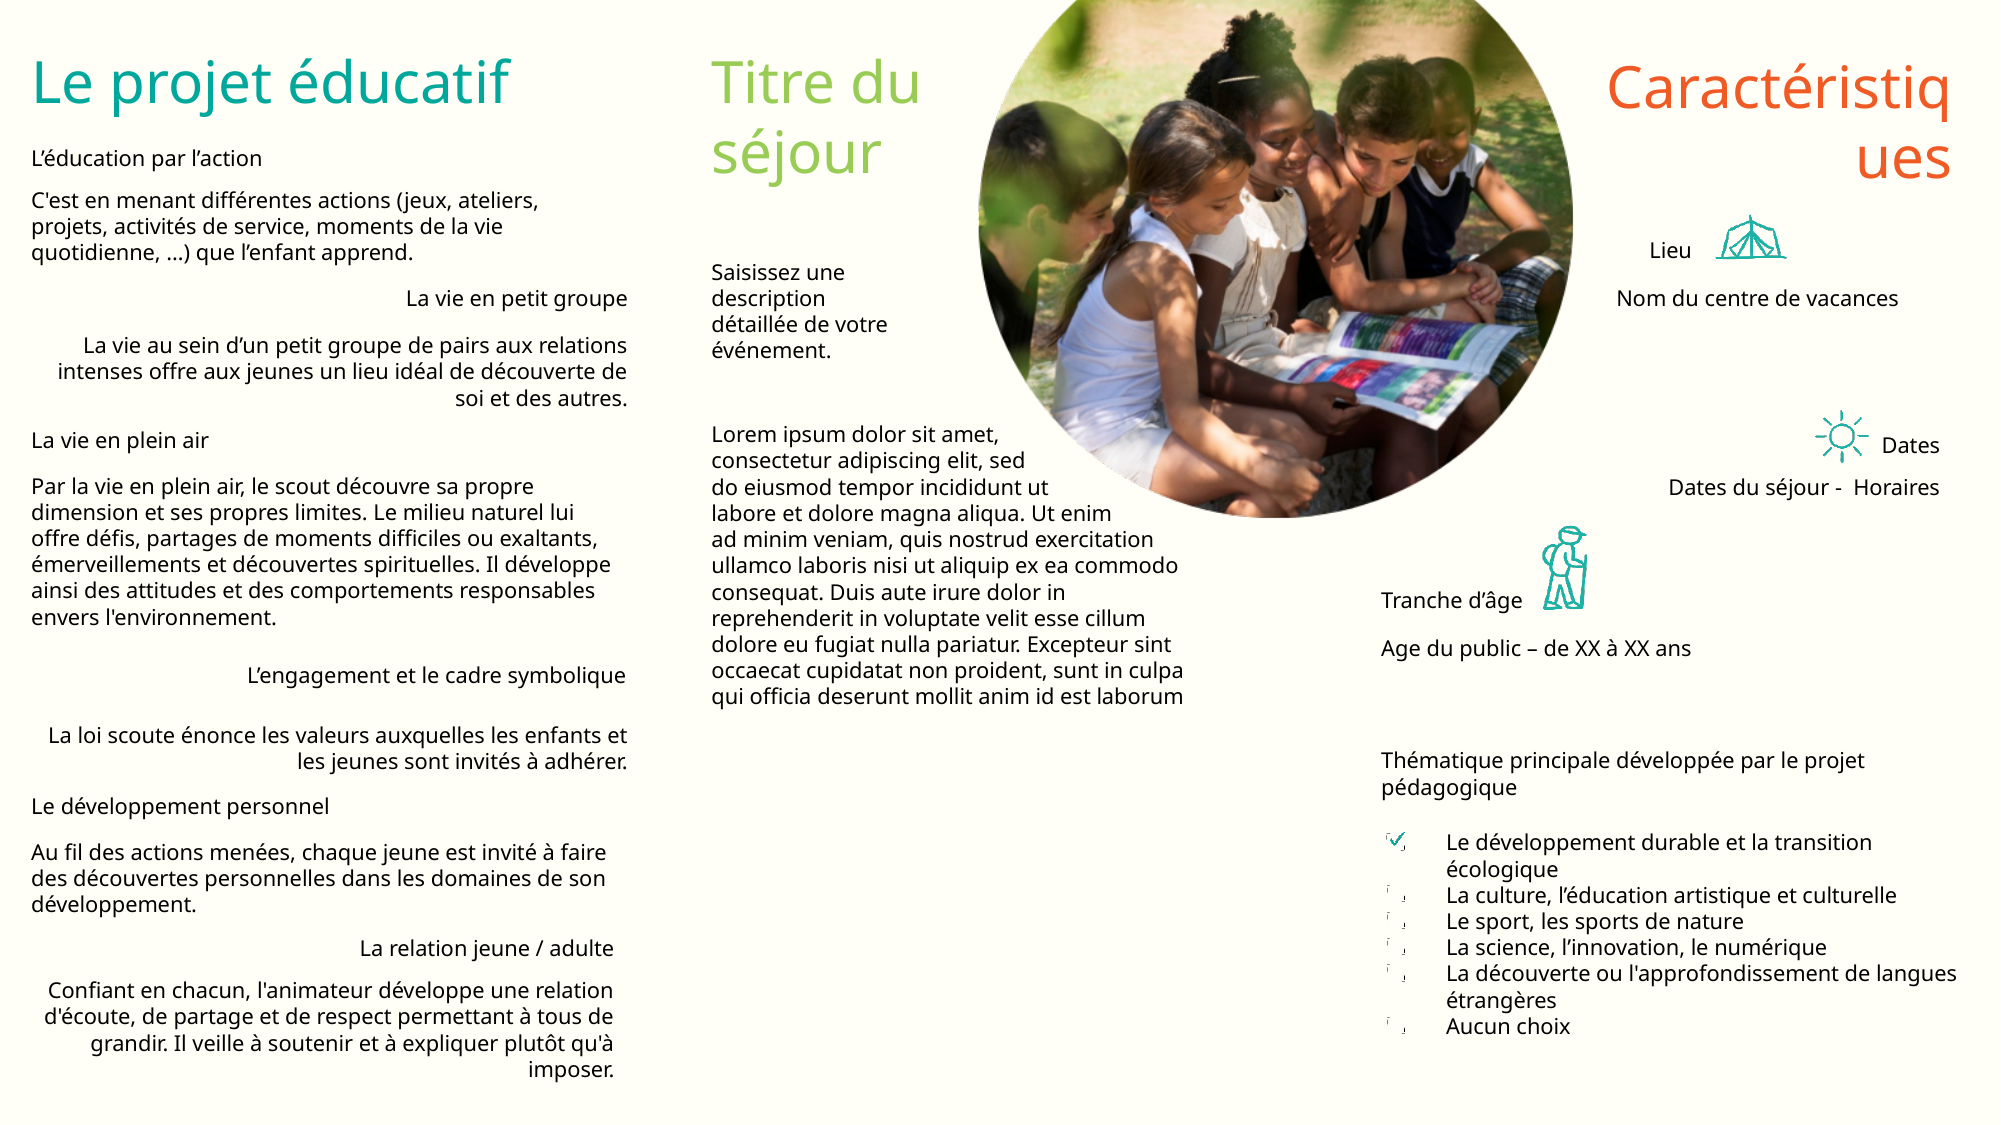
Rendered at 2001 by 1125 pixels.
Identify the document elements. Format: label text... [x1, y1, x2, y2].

text_box Thématique principale développée par le projet pédagogique [1366, 739, 1935, 807]
text_box La vie au sein d’un petit groupe de pairs aux relations intenses offre aux jeunes un lieu idéal de découverte de soi et des autres. [30, 324, 643, 418]
picture [1715, 214, 1787, 260]
text_box Le développement personnel [16, 784, 556, 826]
text_box La vie en plein air [16, 418, 556, 460]
text_box Nom du centre de vacances [1601, 277, 2000, 319]
text_box Caractéristiques [1592, 43, 1968, 198]
picture [1385, 910, 1406, 931]
picture [960, 0, 1592, 611]
picture [1384, 831, 1406, 853]
picture [1385, 1015, 1406, 1037]
picture [1385, 936, 1406, 957]
picture [1815, 410, 1869, 463]
text_box La loi scoute énonce les valeurs auxquelles les enfants et les jeunes sont invités à adhérer. [30, 714, 643, 782]
text_box Lorem ipsum dolor sit amet, consectetur adipiscing elit, sed do eiusmod tempor incididunt ut labore et dolore magna aliqua. Ut enim ad minim veniam, quis nostrud exercitation ullamco laboris nisi ut aliquip ex ea commodo consequat. Duis aute irure dolor in reprehenderit in voluptate velit esse cillum dolore eu fugiat nulla pariatur. Excepteur sint occaecat cupidatat non proident, sunt in culpa qui officia deserunt mollit anim id est laborum [696, 413, 1220, 717]
text_box Dates du séjour - Horaires [1592, 466, 1956, 508]
text_box Age du public – de XX à XX ans [1366, 626, 1980, 668]
text_box Dates [1846, 424, 1956, 466]
text_box L’engagement et le cadre symbolique [101, 654, 642, 696]
picture [1385, 883, 1406, 905]
text_box Lieu [1634, 229, 1744, 271]
text_box Confiant en chacun, l'animateur développe une relation d'écoute, de partage et de respect permettant à tous de grandir. Il veille à soutenir et à expliquer plutôt qu'à imposer. [16, 969, 630, 1116]
text_box Au fil des actions menées, chaque jeune est invité à faire des découvertes personnelles dans les domaines de son développement. [16, 830, 630, 925]
text_box C'est en menant différentes actions (jeux, ateliers, projets, activités de service, moments de la vie quotidienne, …) que l’enfant apprend. [16, 179, 630, 273]
text_box La vie en petit groupe [103, 277, 643, 319]
text_box L’éducation par l’action [16, 137, 556, 179]
text_box Titre du séjour [696, 37, 946, 193]
text_box Le projet éducatif [16, 37, 537, 123]
text_box Saisissez une description détaillée de votre événement. [696, 250, 905, 371]
text_box Le développement durable et la transition écologique La culture, l’éducation artistique et culturelle Le sport, les sports de nature La science, l’innovation, le numérique La découverte ou l'approfondissement de langues étrangères Aucun choix [1431, 821, 1994, 1073]
text_box Tranche d’âge [1366, 579, 1581, 621]
text_box Par la vie en plein air, le scout découvre sa propre dimension et ses propres limites. Le milieu naturel lui offre défis, partages de moments difficiles ou exaltants, émerveillements et découvertes spirituelles. Il développe ainsi des attitudes et des comportements responsables envers l'environnement. [16, 464, 630, 664]
picture [1385, 962, 1406, 984]
text_box La relation jeune / adulte [89, 927, 630, 969]
